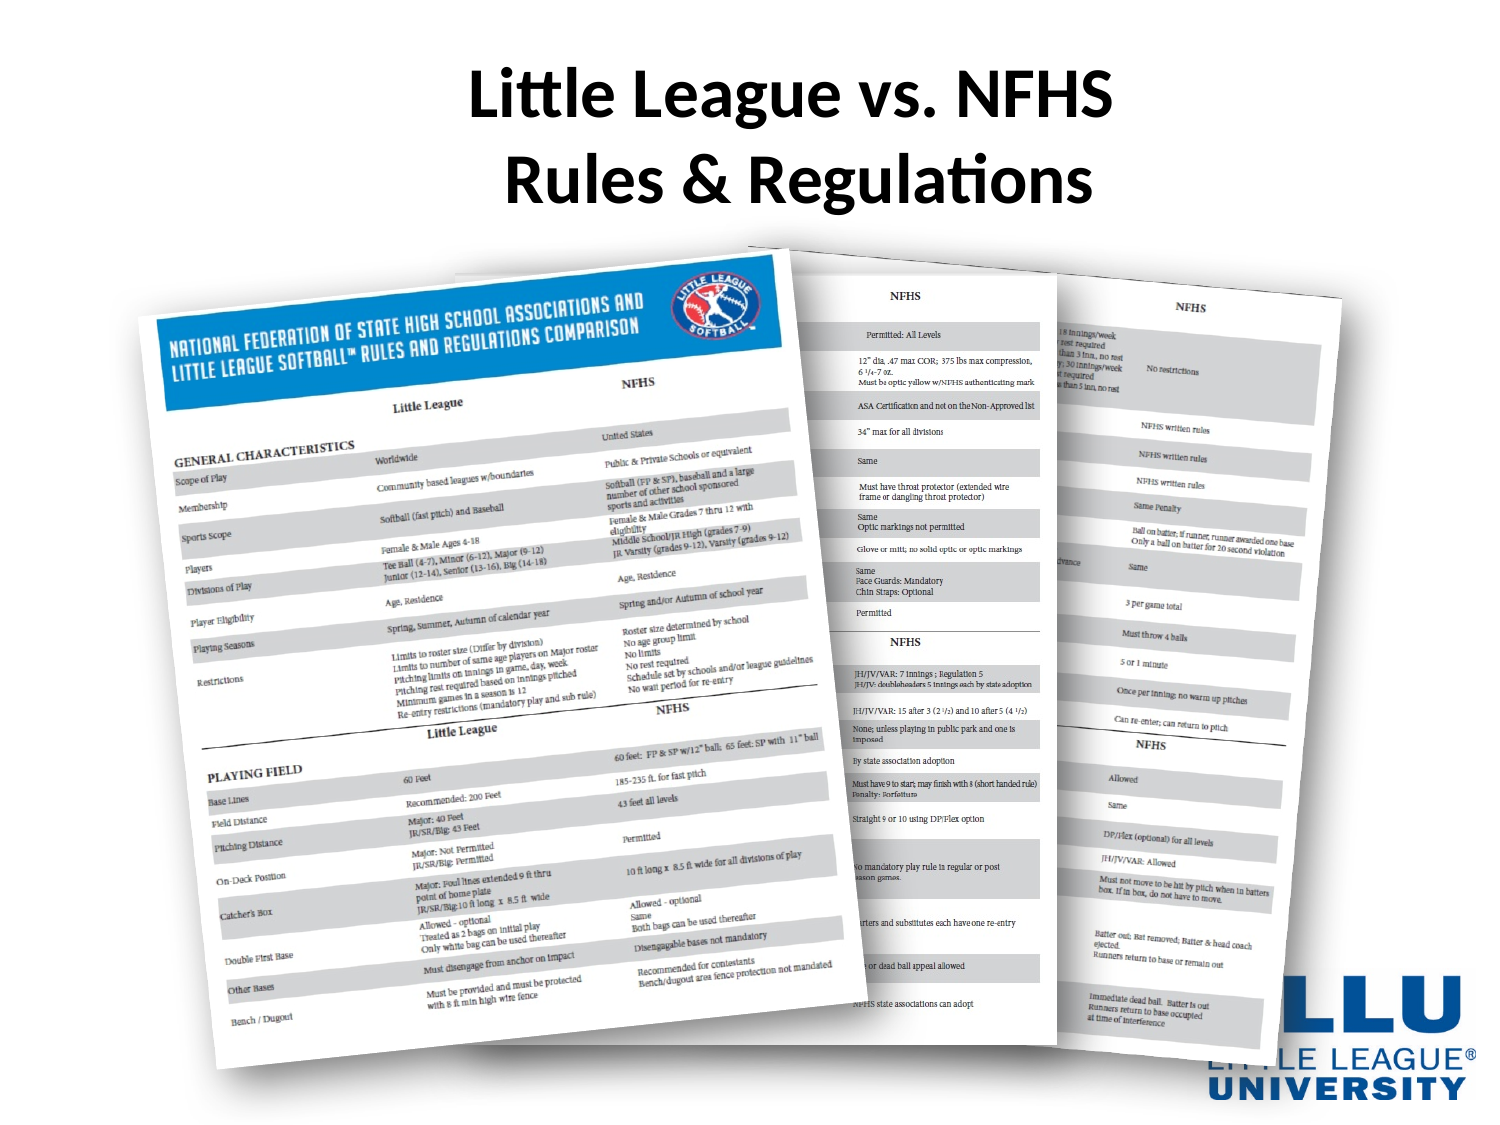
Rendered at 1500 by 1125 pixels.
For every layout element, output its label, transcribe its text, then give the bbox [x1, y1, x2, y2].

picture [138, 247, 1476, 1100]
title Little League vs. NFHS Rules & Regulations [300, 37, 1300, 225]
